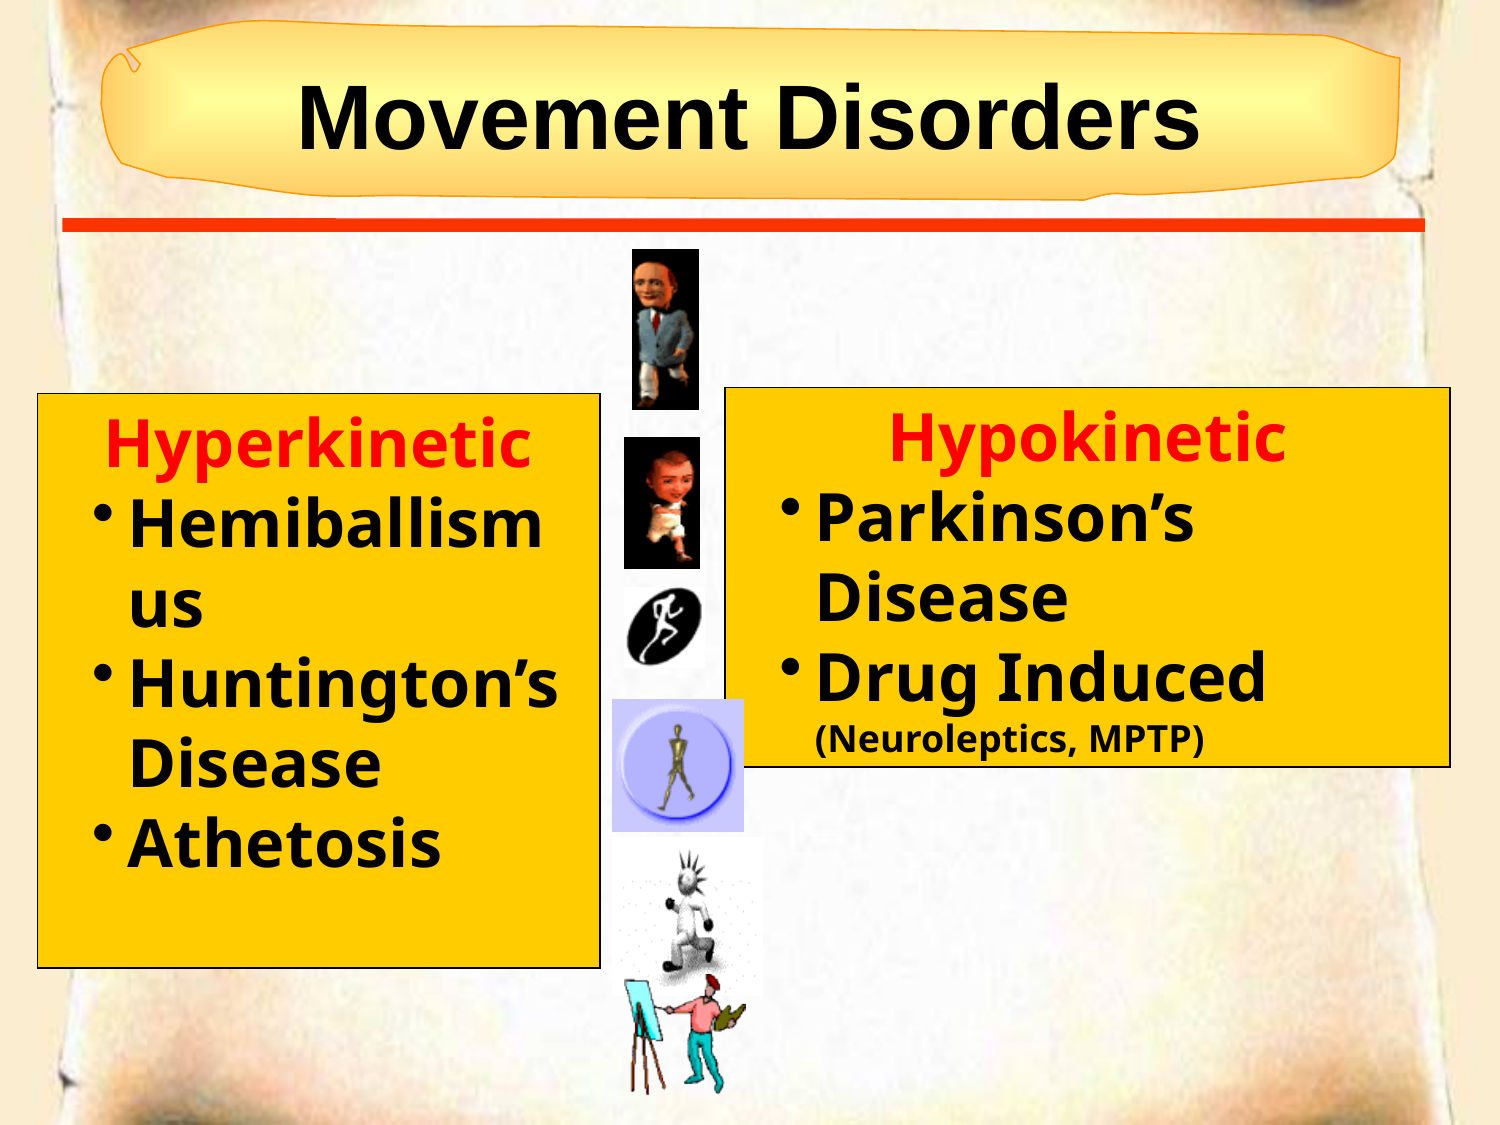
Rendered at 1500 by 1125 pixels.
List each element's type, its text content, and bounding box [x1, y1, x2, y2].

picture [0, 0, 1500, 1125]
text_box [101, 59, 112, 149]
text_box Hypokinetic Parkinson’s Disease Drug Induced (Neuroleptics, MPTP) [725, 387, 1450, 768]
text_box [127, 20, 1369, 49]
text_box Hyperkinetic Hemiballismus Huntington’s Disease Athetosis [37, 393, 600, 968]
text_box [1388, 55, 1400, 164]
title Movement Disorders [112, 49, 1388, 176]
text_box [162, 176, 1365, 201]
